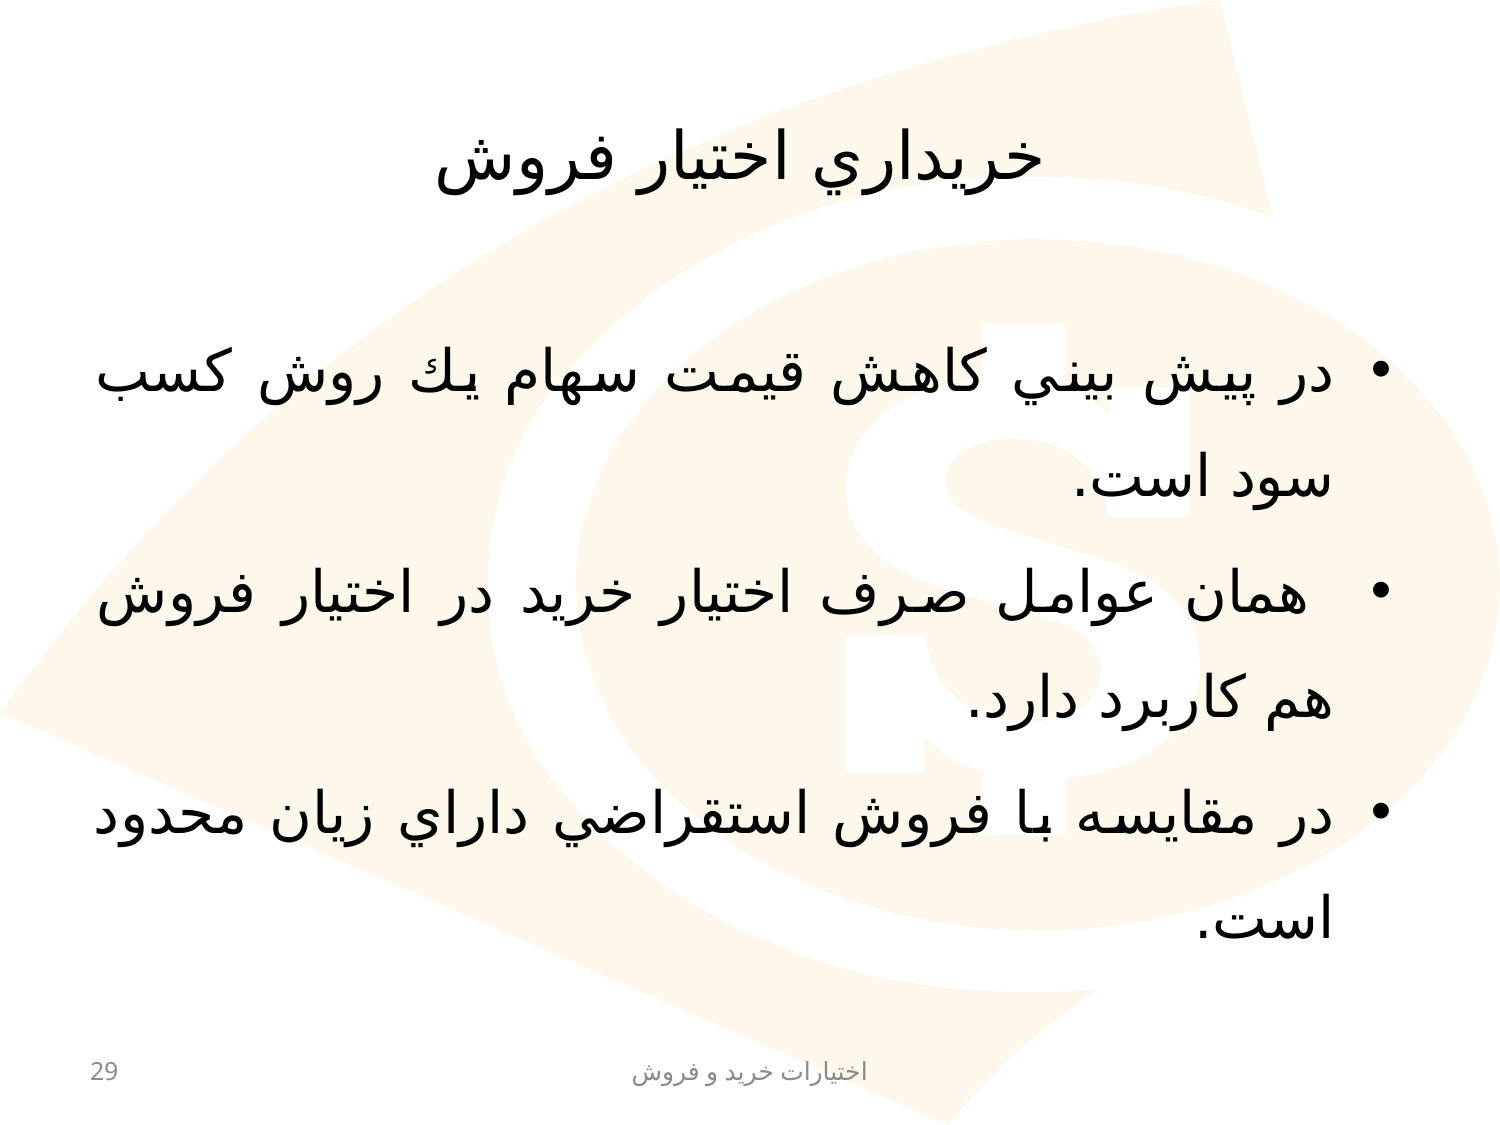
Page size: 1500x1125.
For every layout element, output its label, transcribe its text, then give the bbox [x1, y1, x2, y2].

list خريداري اختيار فروش در پيش بيني كاهش قيمت سهام يك روش كسب سود است. همان عوامل صرف اختيار خريد در اختيار فروش هم كاربرد دارد. در مقايسه با فروش استقراضي داراي زيان محدود است. [75, 105, 1407, 1005]
footer اختیارات خرید و فروش [512, 1042, 988, 1103]
slide_number 29 [75, 1042, 425, 1103]
